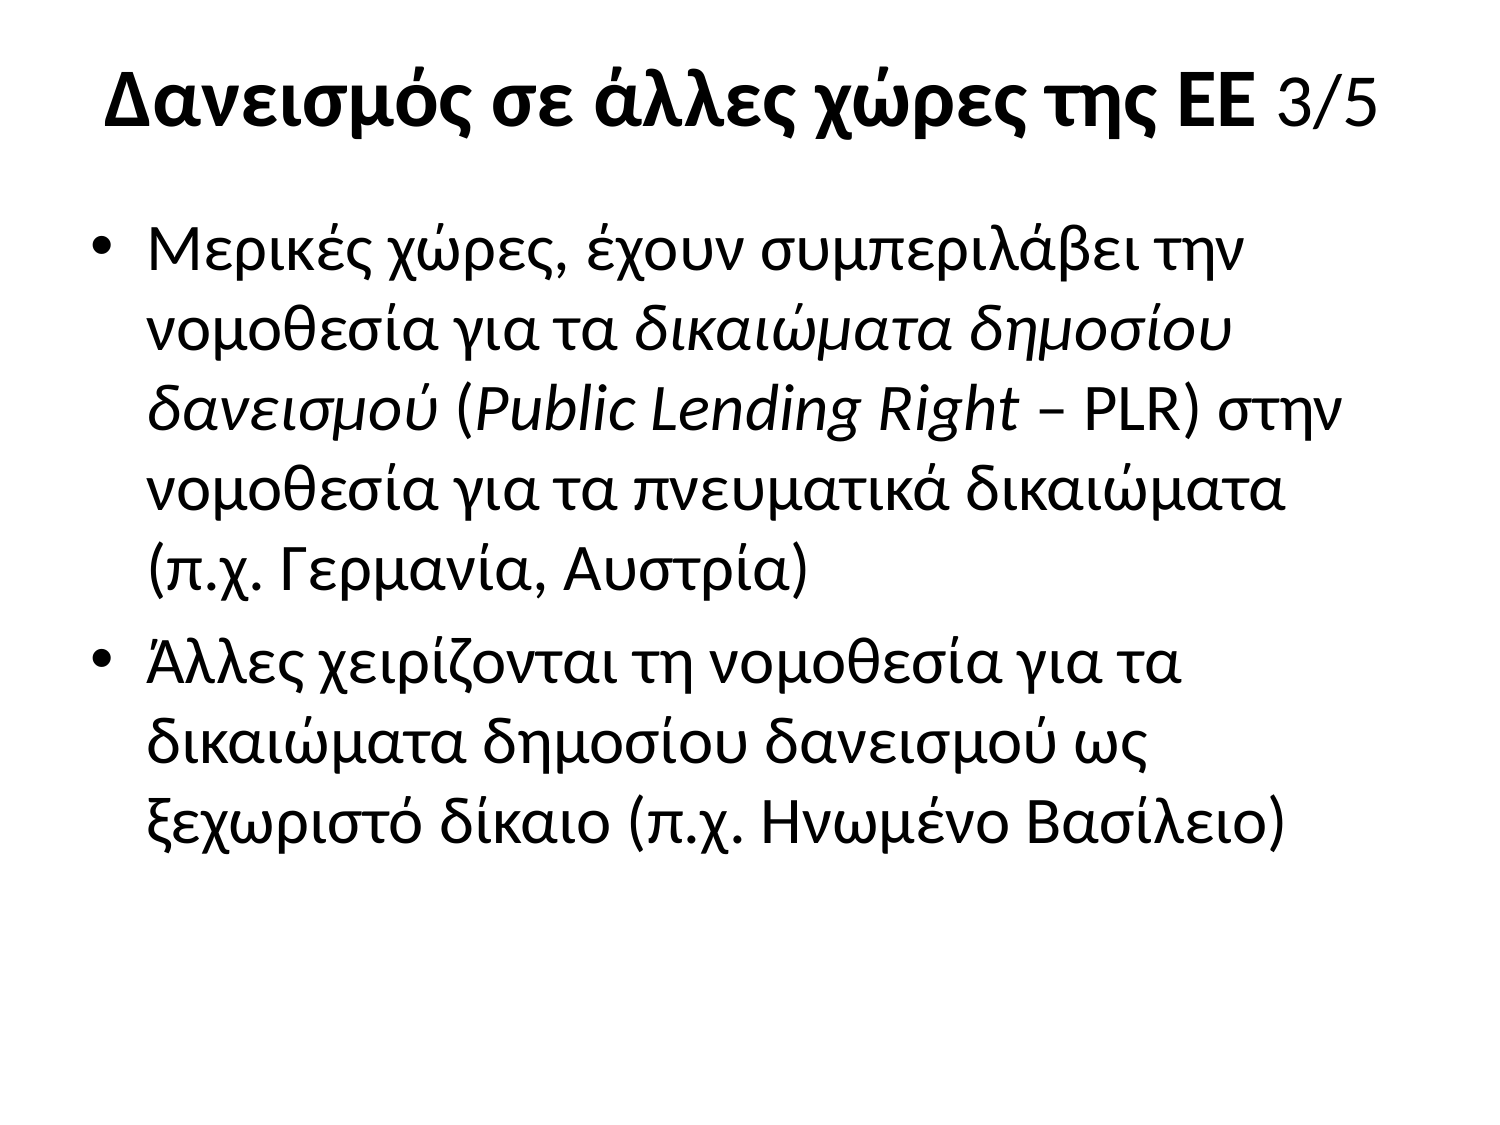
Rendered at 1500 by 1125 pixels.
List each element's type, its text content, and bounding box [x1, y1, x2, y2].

title Δανεισμός σε άλλες χώρες της ΕΕ 3/5 [76, 19, 1427, 169]
list Μερικές χώρες, έχουν συμπεριλάβει την νομοθεσία για τα δικαιώματα δημοσίου δανεισμού (Public Lending Right – PLR) στην νομοθεσία για τα πνευματικά δικαιώματα (π.χ. Γερμανία, Αυστρία) Άλλες χειρίζονται τη νομοθεσία για τα δικαιώματα δημοσίου δανεισμού ως ξεχωριστό δίκαιο (π.χ. Ηνωμένο Βασίλειο) [75, 196, 1425, 1024]
